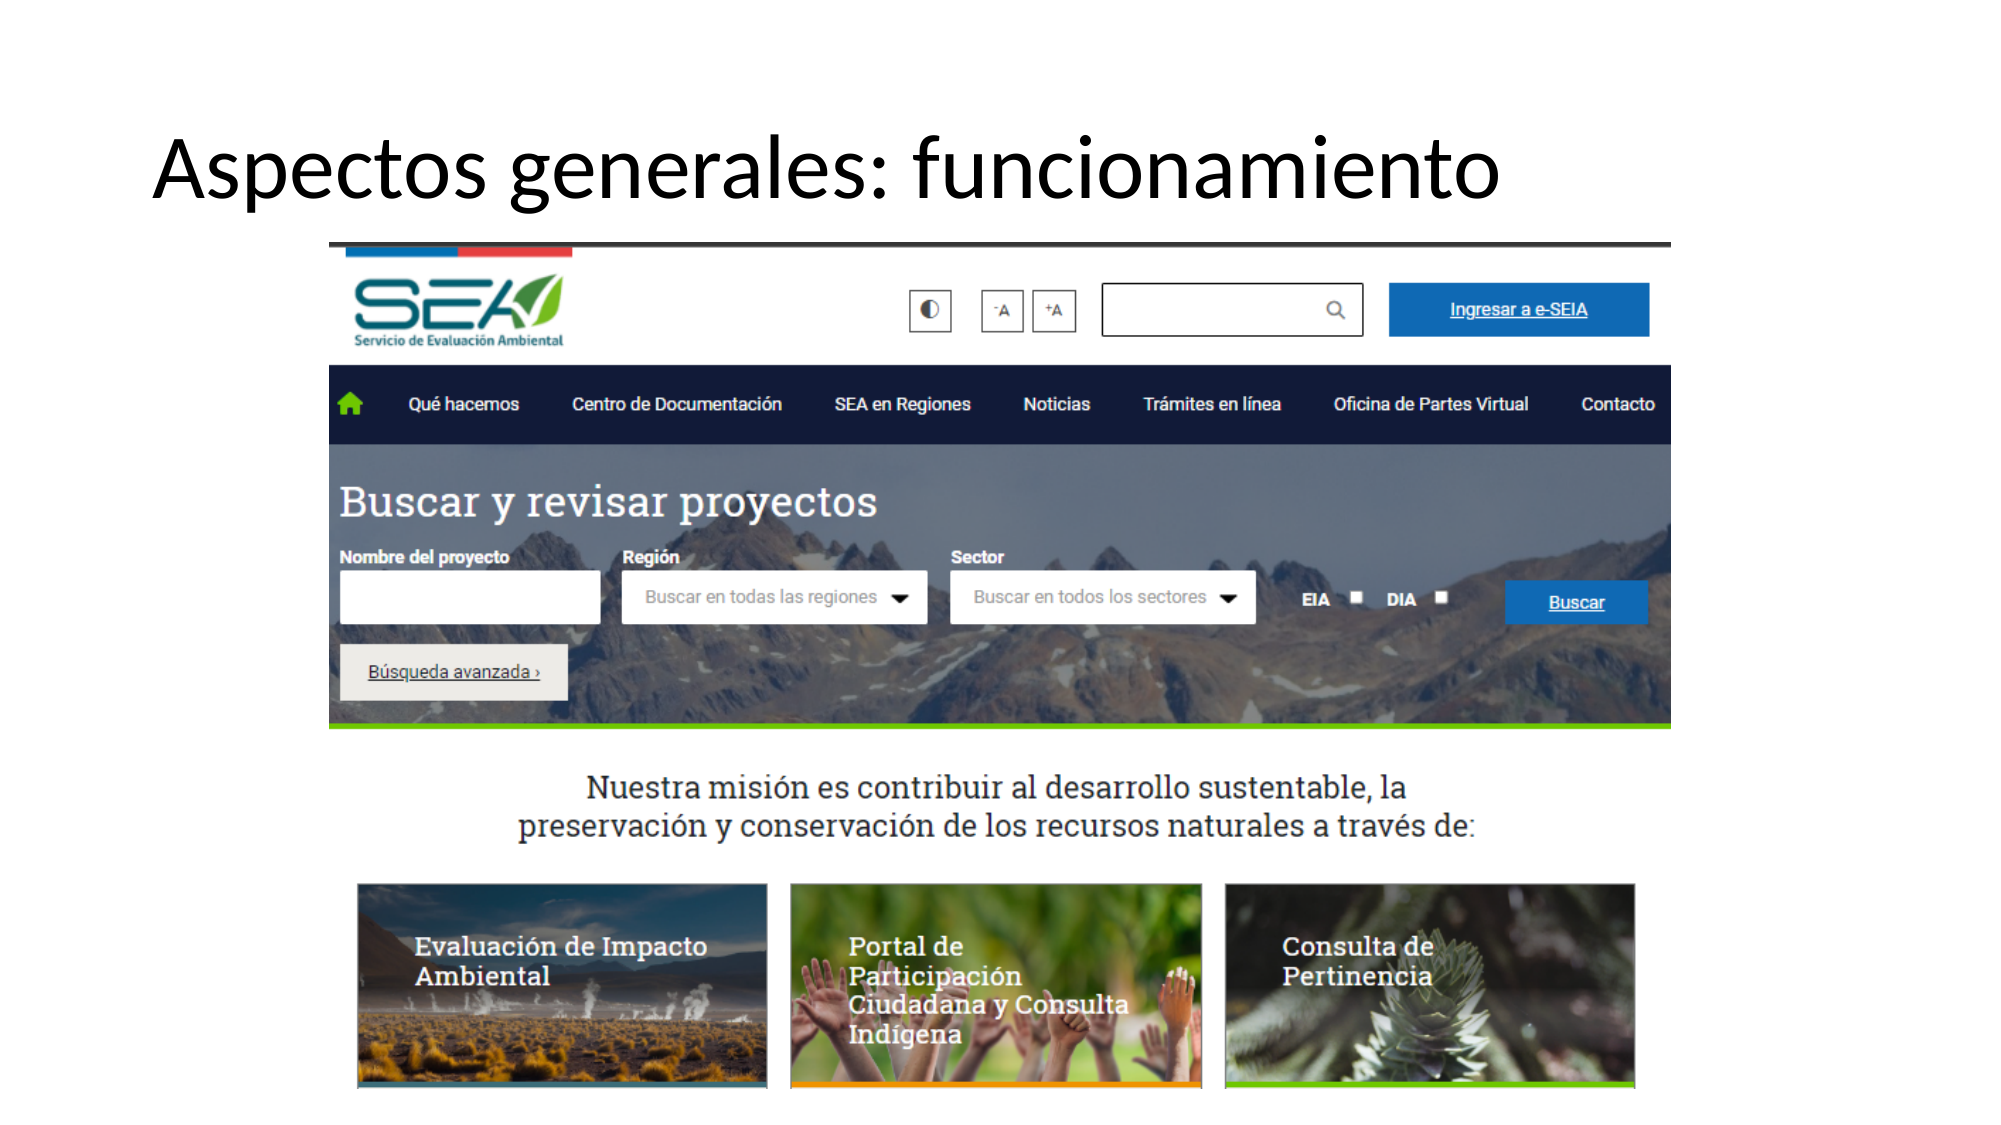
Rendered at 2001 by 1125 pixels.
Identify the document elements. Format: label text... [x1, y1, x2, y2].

title Aspectos generales: funcionamiento [137, 59, 1863, 278]
picture [328, 241, 1671, 1089]
